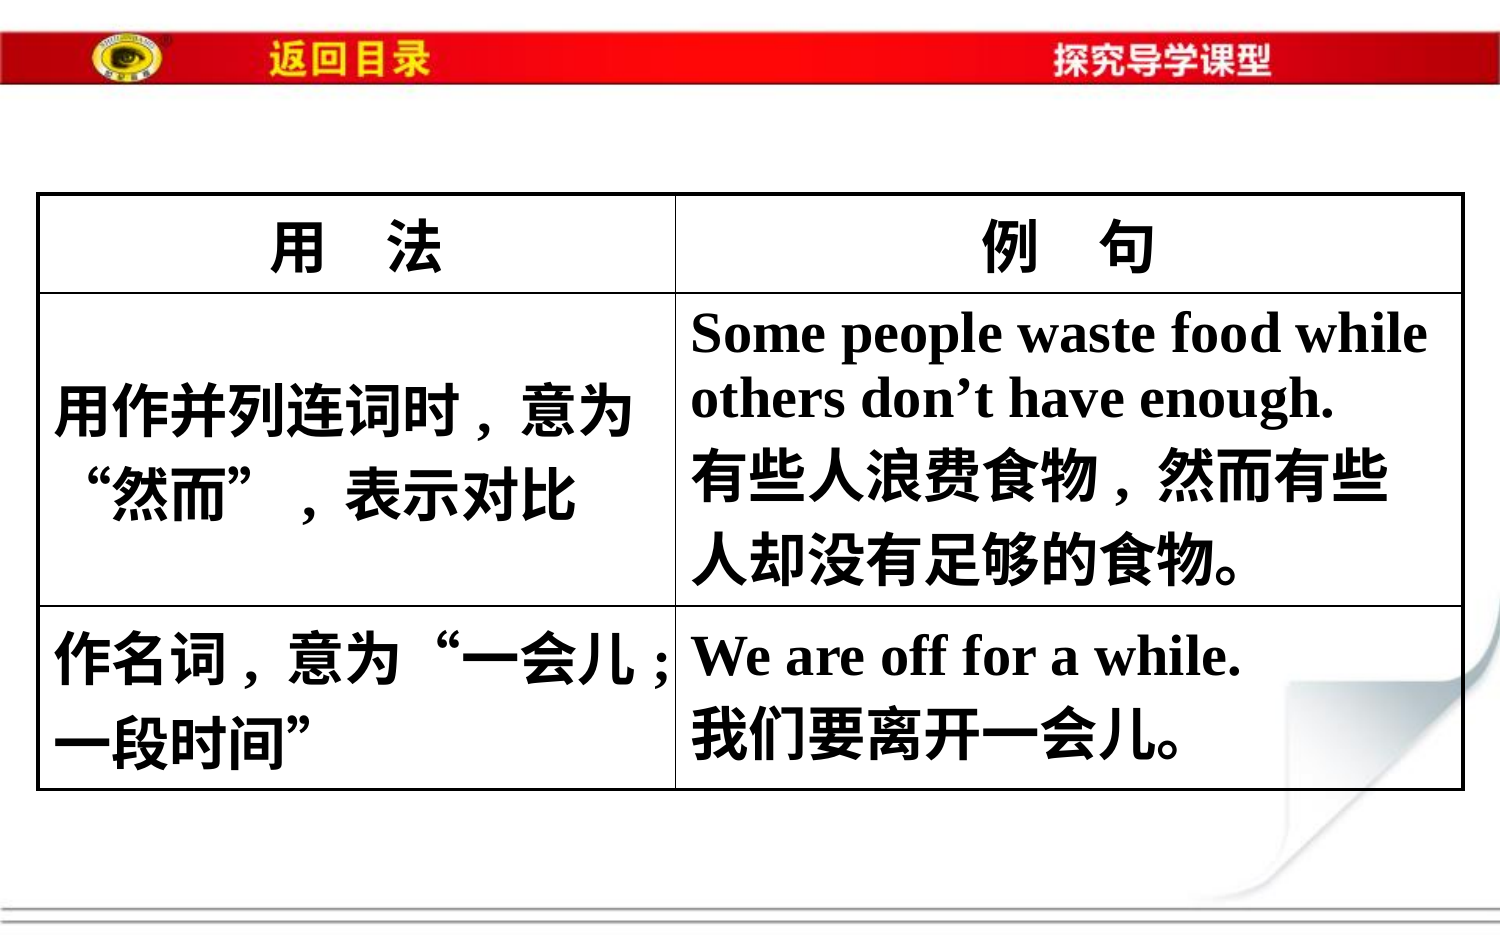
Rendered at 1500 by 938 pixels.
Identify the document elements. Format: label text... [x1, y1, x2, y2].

table_header 例 句 [676, 196, 1461, 292]
table_cell 用作并列连词时, 意为“然而”, 表示对比 [40, 294, 675, 605]
table_cell We are off for a while. 我们要离开一会儿。 [676, 607, 1461, 788]
table_cell Some people waste food while others don’t have enough. 有些人浪费食物, 然而有些人却没有足够的食物。 [676, 294, 1461, 605]
table_header 用 法 [40, 196, 675, 292]
picture [0, 0, 1500, 938]
table_cell 作名词, 意为“一会儿;一段时间” [40, 607, 675, 788]
